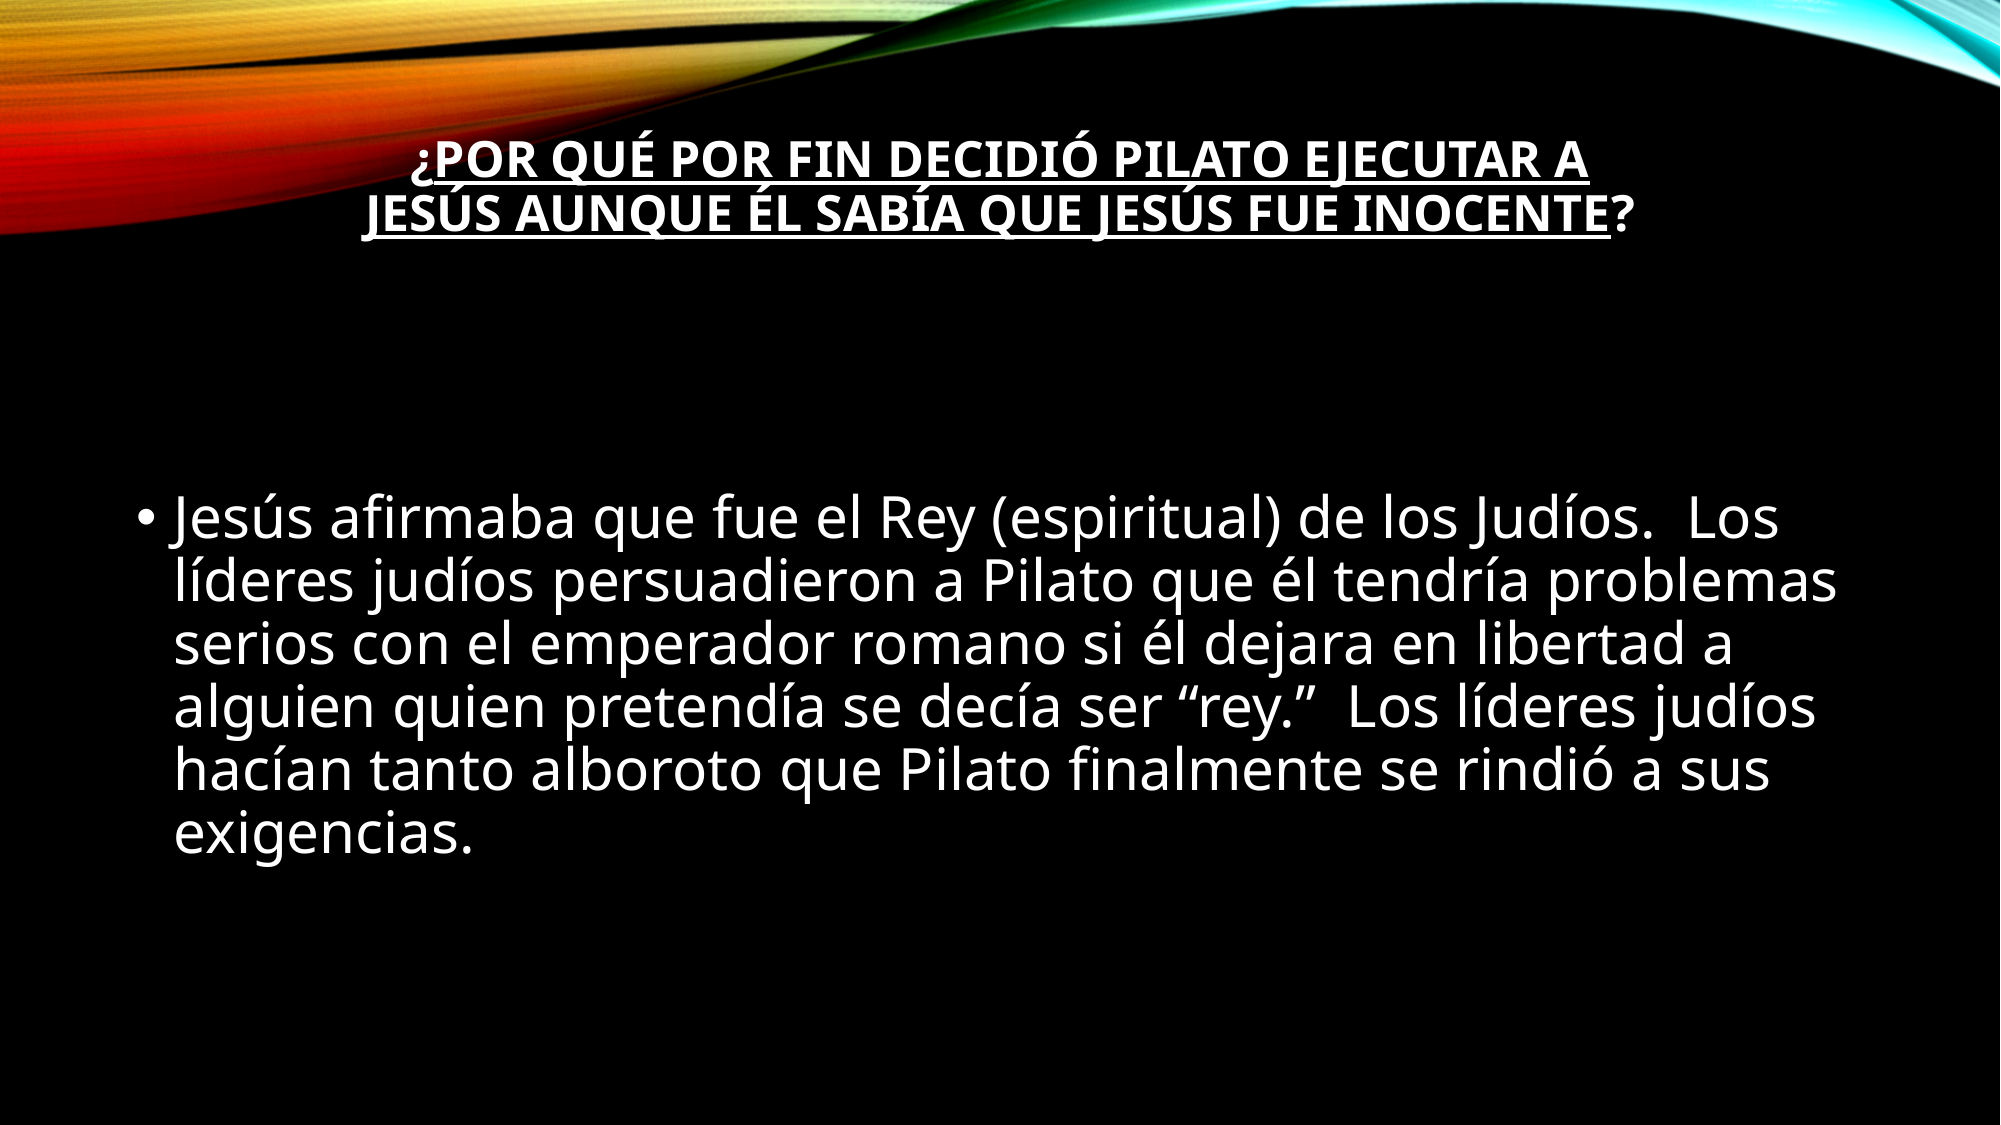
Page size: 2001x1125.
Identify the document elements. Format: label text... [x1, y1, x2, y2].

picture [0, 0, 2000, 237]
title ¿Por qué por fin decidió Pilato ejecutar a Jesús aunque él sabía que Jesús fue inocente? [324, 115, 1675, 262]
list Jesús afirmaba que fue el Rey (espiritual) de los Judíos. Los líderes judíos persuadieron a Pilato que él tendría problemas serios con el emperador romano si él dejara en libertad a alguien quien pretendía se decía ser “rey.” Los líderes judíos hacían tanto alboroto que Pilato finalmente se rindió a sus exigencias. [121, 480, 1879, 932]
